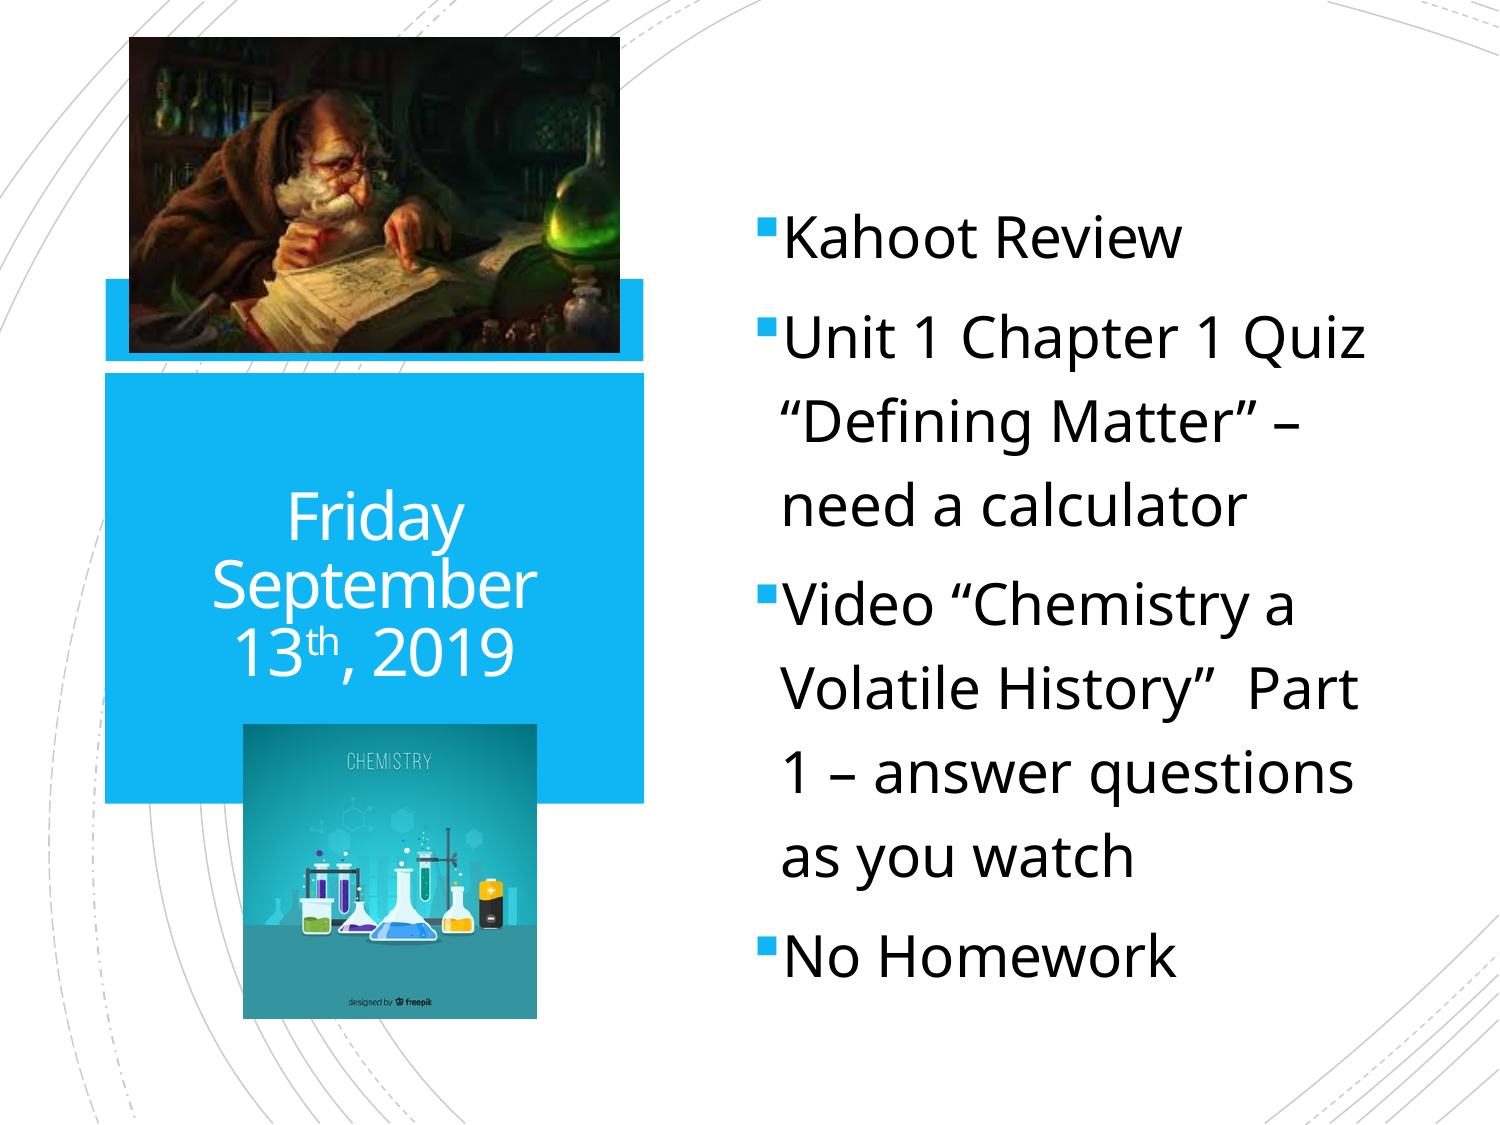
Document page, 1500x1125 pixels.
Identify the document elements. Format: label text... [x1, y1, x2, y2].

picture [128, 37, 620, 352]
title Friday September 13th, 2019 [118, 385, 630, 790]
picture [242, 725, 537, 1019]
list Kahoot Review Unit 1 Chapter 1 Quiz “Defining Matter” – need a calculator Video “Chemistry a Volatile History” Part 1 – answer questions as you watch No Homework [737, 319, 1422, 856]
